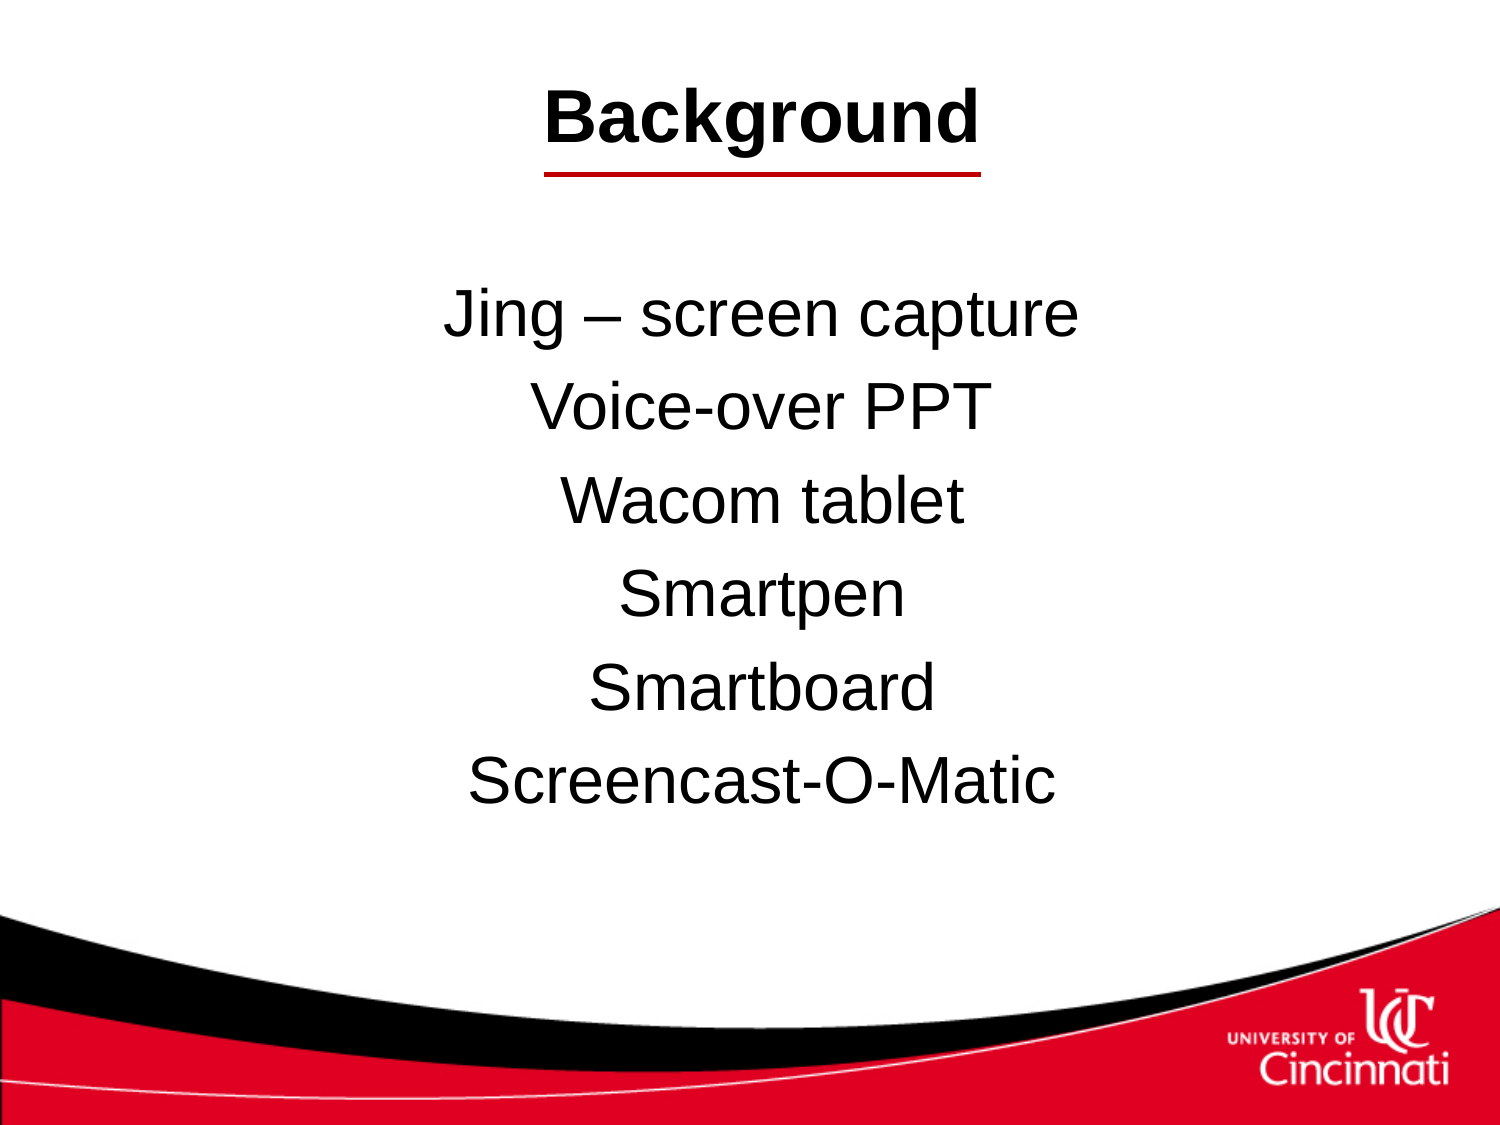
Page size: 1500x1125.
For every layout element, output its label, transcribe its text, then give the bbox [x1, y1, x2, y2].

picture [0, 901, 1500, 1125]
subtitle Jing – screen capture Voice-over PPT Wacom tablet Smartpen Smartboard Screencast-O-Matic [256, 262, 1269, 888]
title Background [137, 50, 1388, 175]
